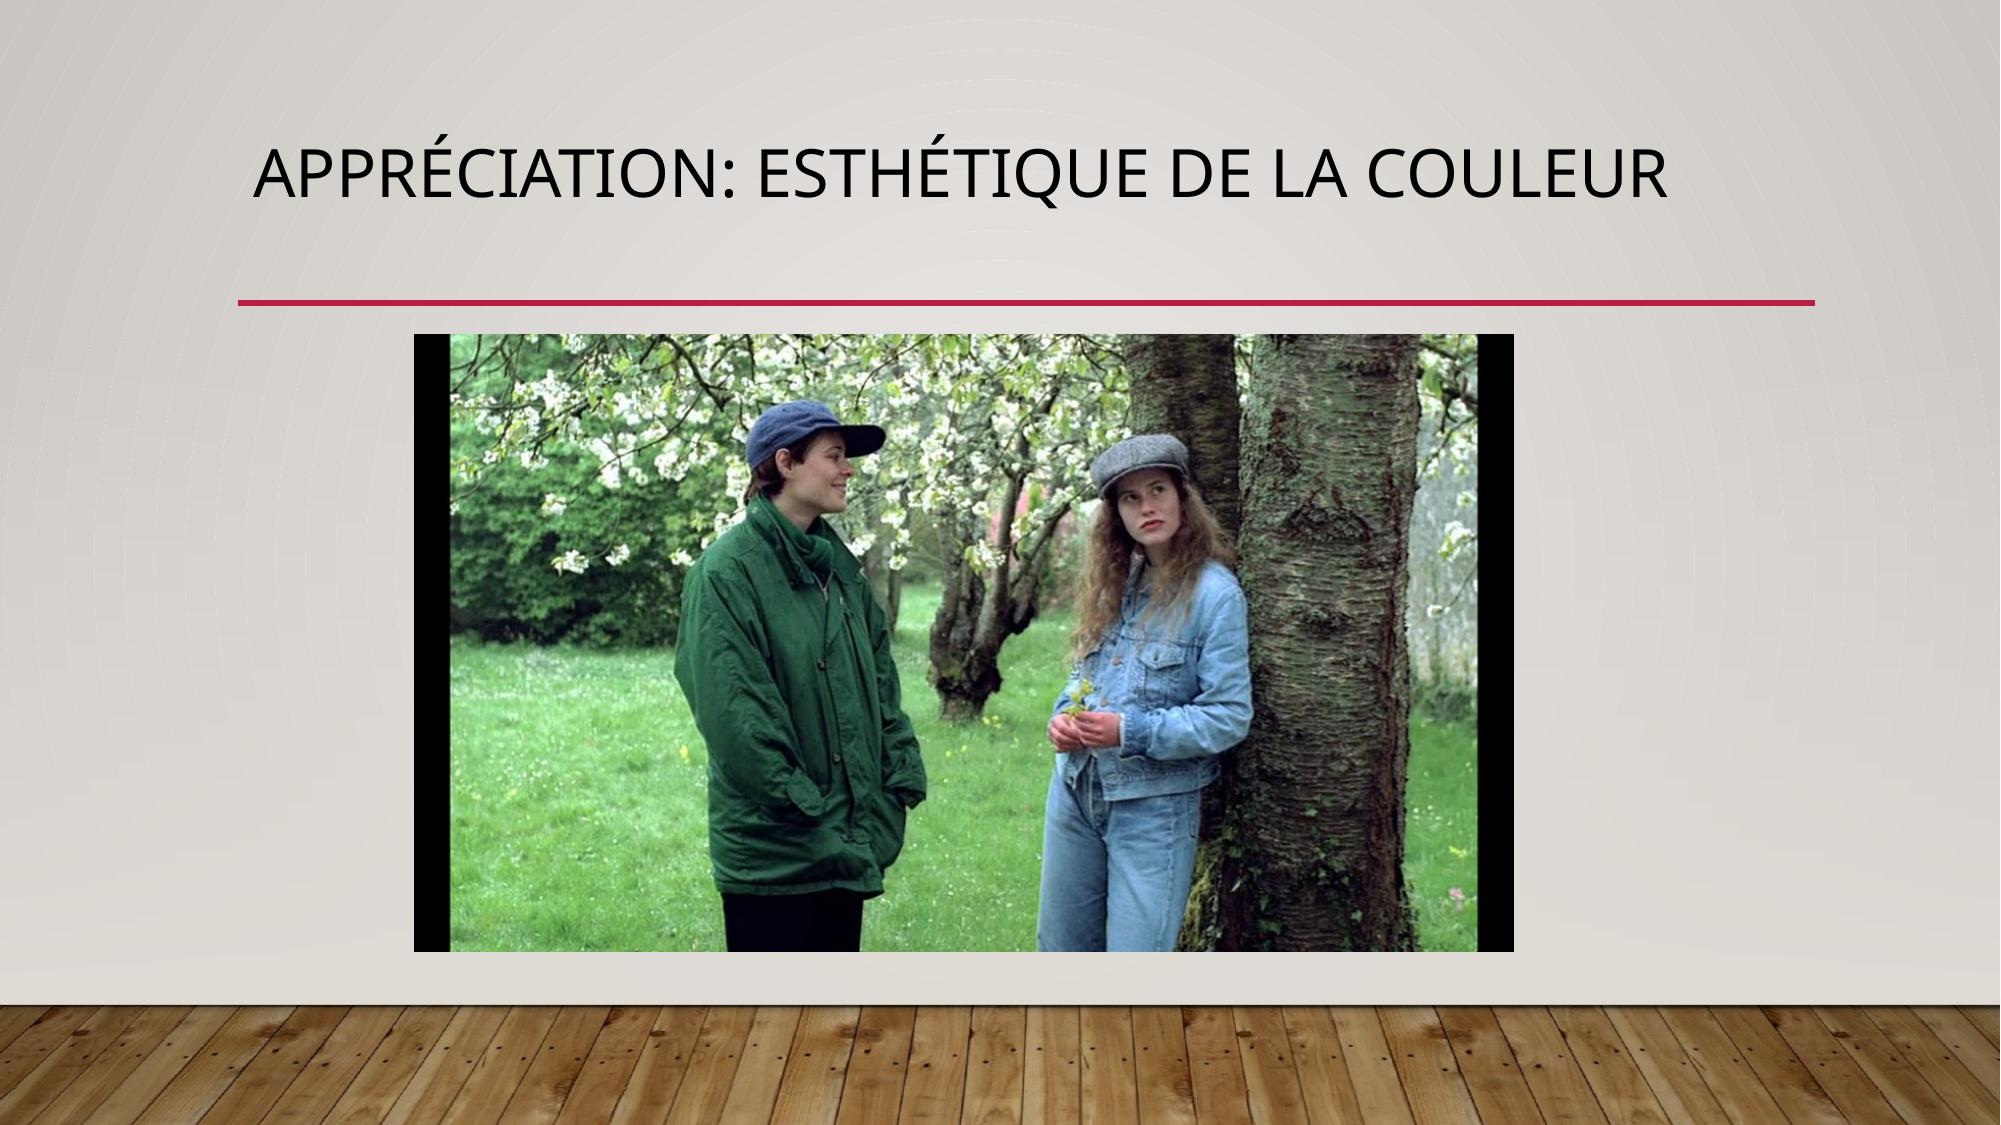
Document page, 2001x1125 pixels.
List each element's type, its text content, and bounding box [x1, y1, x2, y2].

picture [414, 333, 1514, 952]
picture [0, 1005, 2000, 1125]
title APPRÉCIATION: ESTHÉTIQUE DE LA COULEUR [238, 131, 1814, 305]
